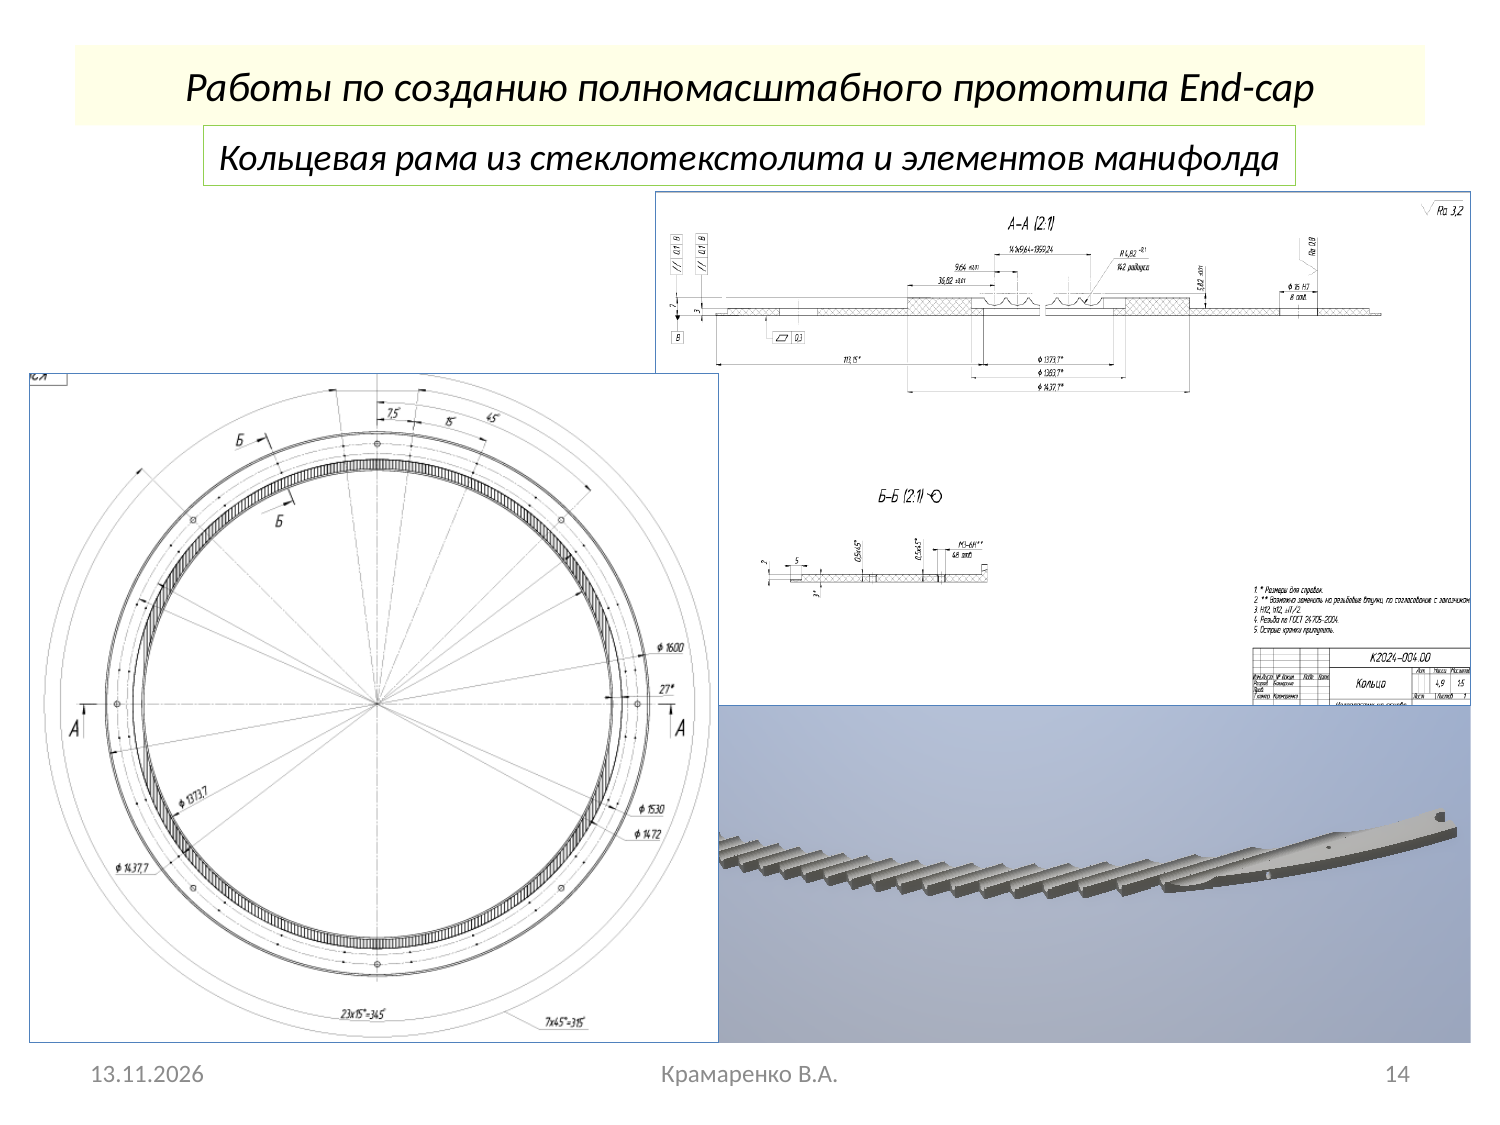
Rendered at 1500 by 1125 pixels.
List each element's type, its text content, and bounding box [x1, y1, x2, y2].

text_box Кольцевая рама из стеклотекстолита и элементов манифолда [203, 125, 1296, 186]
title Работы по созданию полномасштабного прототипа End-cap [75, 45, 1425, 126]
footer Крамаренко В.А. [512, 1051, 988, 1103]
picture [29, 191, 1471, 1043]
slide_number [75, 1052, 425, 1103]
slide_number 14 [1074, 1051, 1425, 1103]
